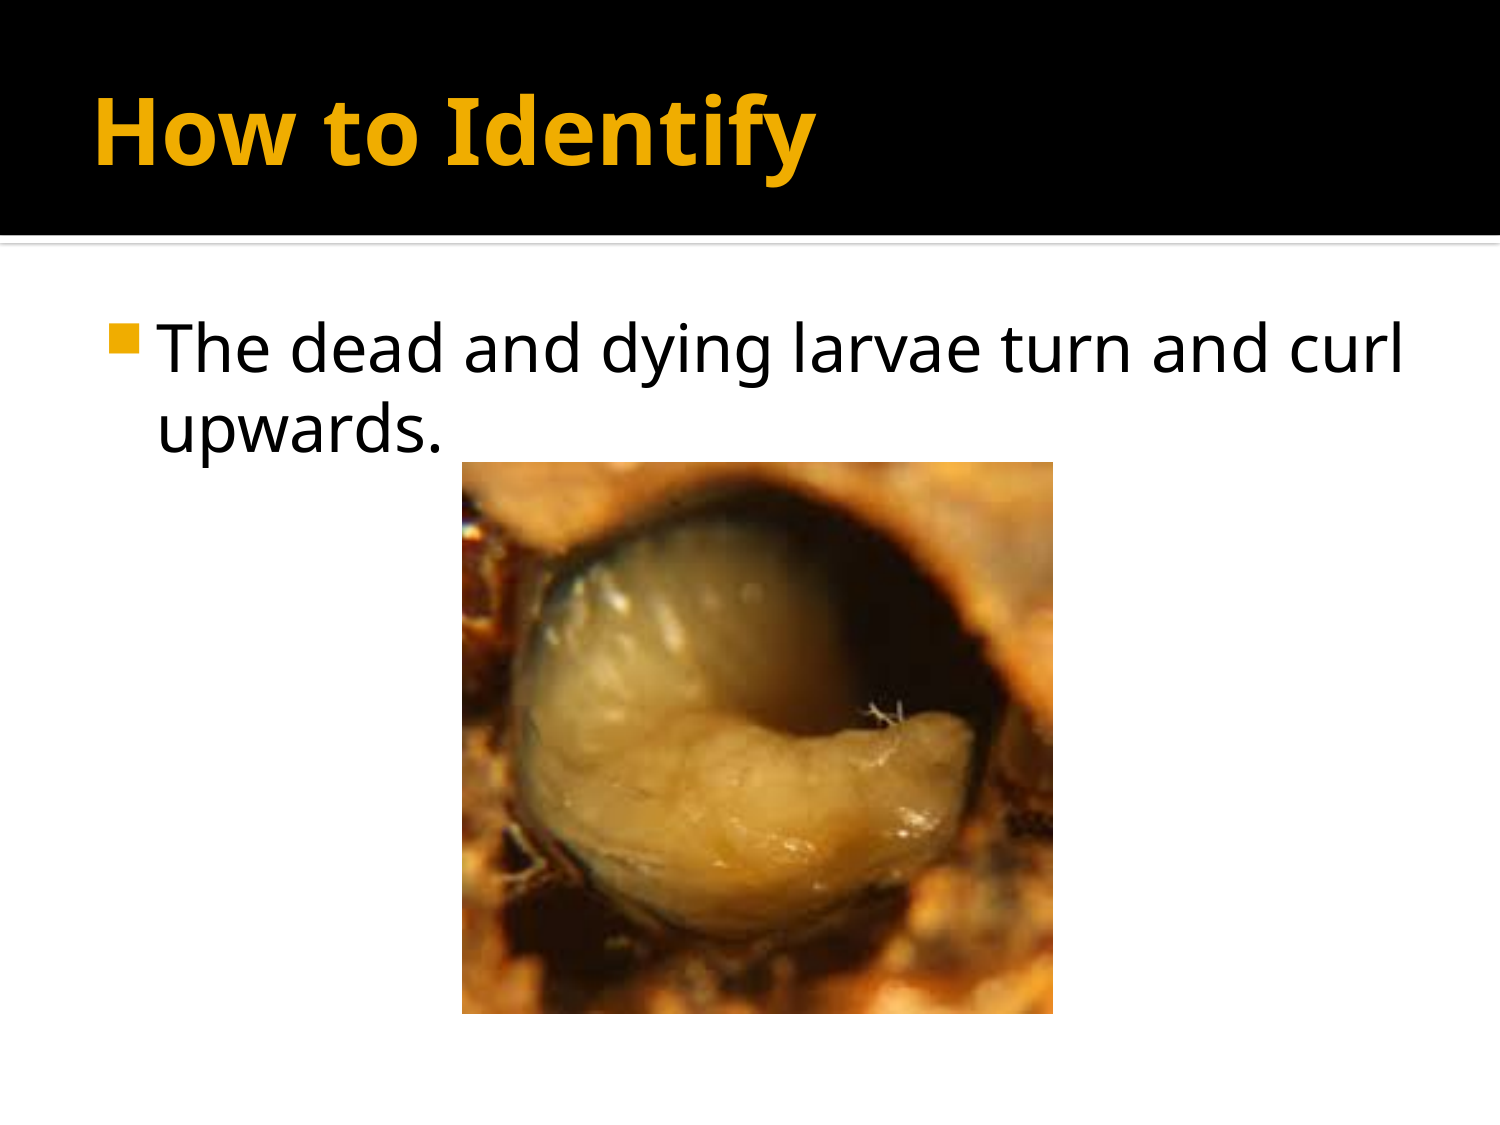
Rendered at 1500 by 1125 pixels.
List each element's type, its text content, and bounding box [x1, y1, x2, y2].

title How to Identify [75, 25, 1425, 231]
list The dead and dying larvae turn and curl upwards. [75, 291, 1425, 1050]
picture [462, 462, 1053, 1015]
